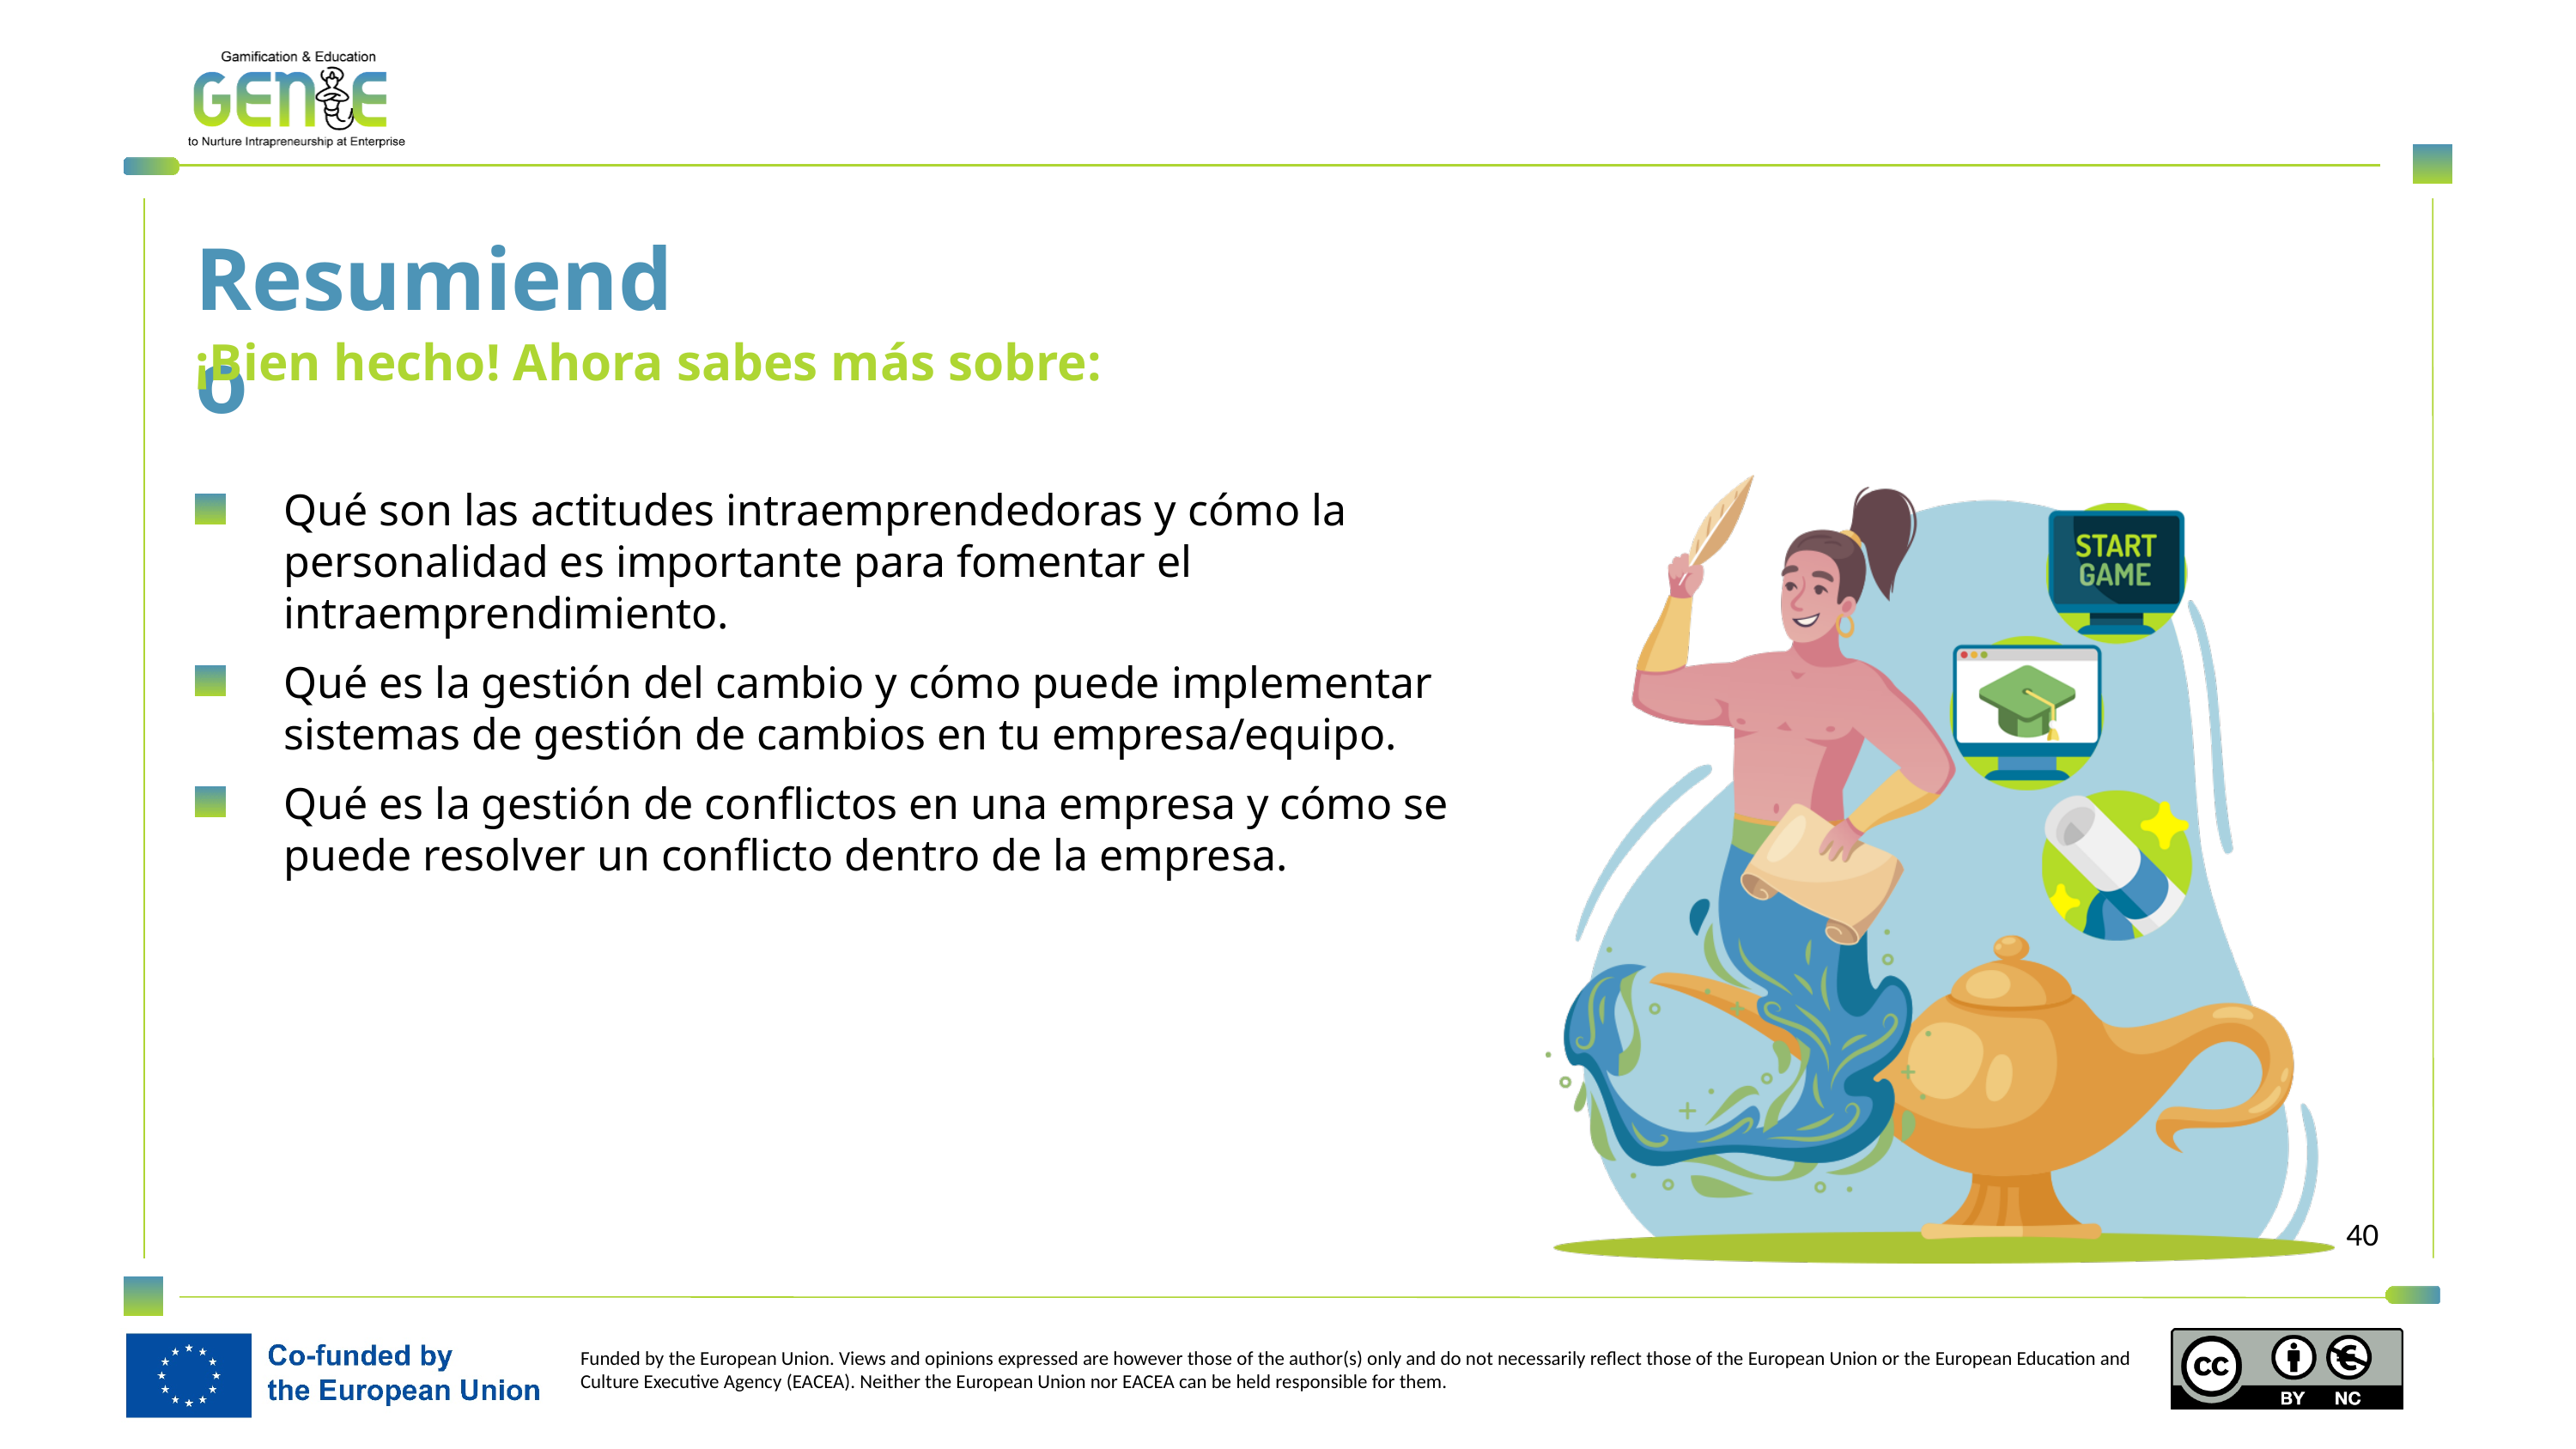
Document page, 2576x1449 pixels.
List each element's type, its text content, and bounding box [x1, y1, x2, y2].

text_box Qué son las actitudes intraemprendedoras y cómo la personalidad es importante para fomentar el intraemprendimiento. Qué es la gestión del cambio y cómo puede implementar sistemas de gestión de cambios en tu empresa/equipo. Qué es la gestión de conflictos en una empresa y cómo se puede resolver un conflicto dentro de la empresa. [182, 476, 1532, 1232]
picture [124, 157, 179, 175]
picture [124, 1276, 163, 1316]
text_box ¡Bien hecho! Ahora sabes más sobre: [182, 324, 1174, 398]
picture [2171, 1328, 2403, 1410]
picture [195, 665, 226, 696]
picture [195, 494, 226, 524]
picture [182, 45, 408, 151]
picture [2385, 1286, 2440, 1304]
picture [1545, 474, 2336, 1264]
picture [195, 786, 226, 817]
picture [111, 1328, 562, 1423]
picture [2413, 144, 2452, 184]
text_box Resumiendo [182, 217, 732, 324]
